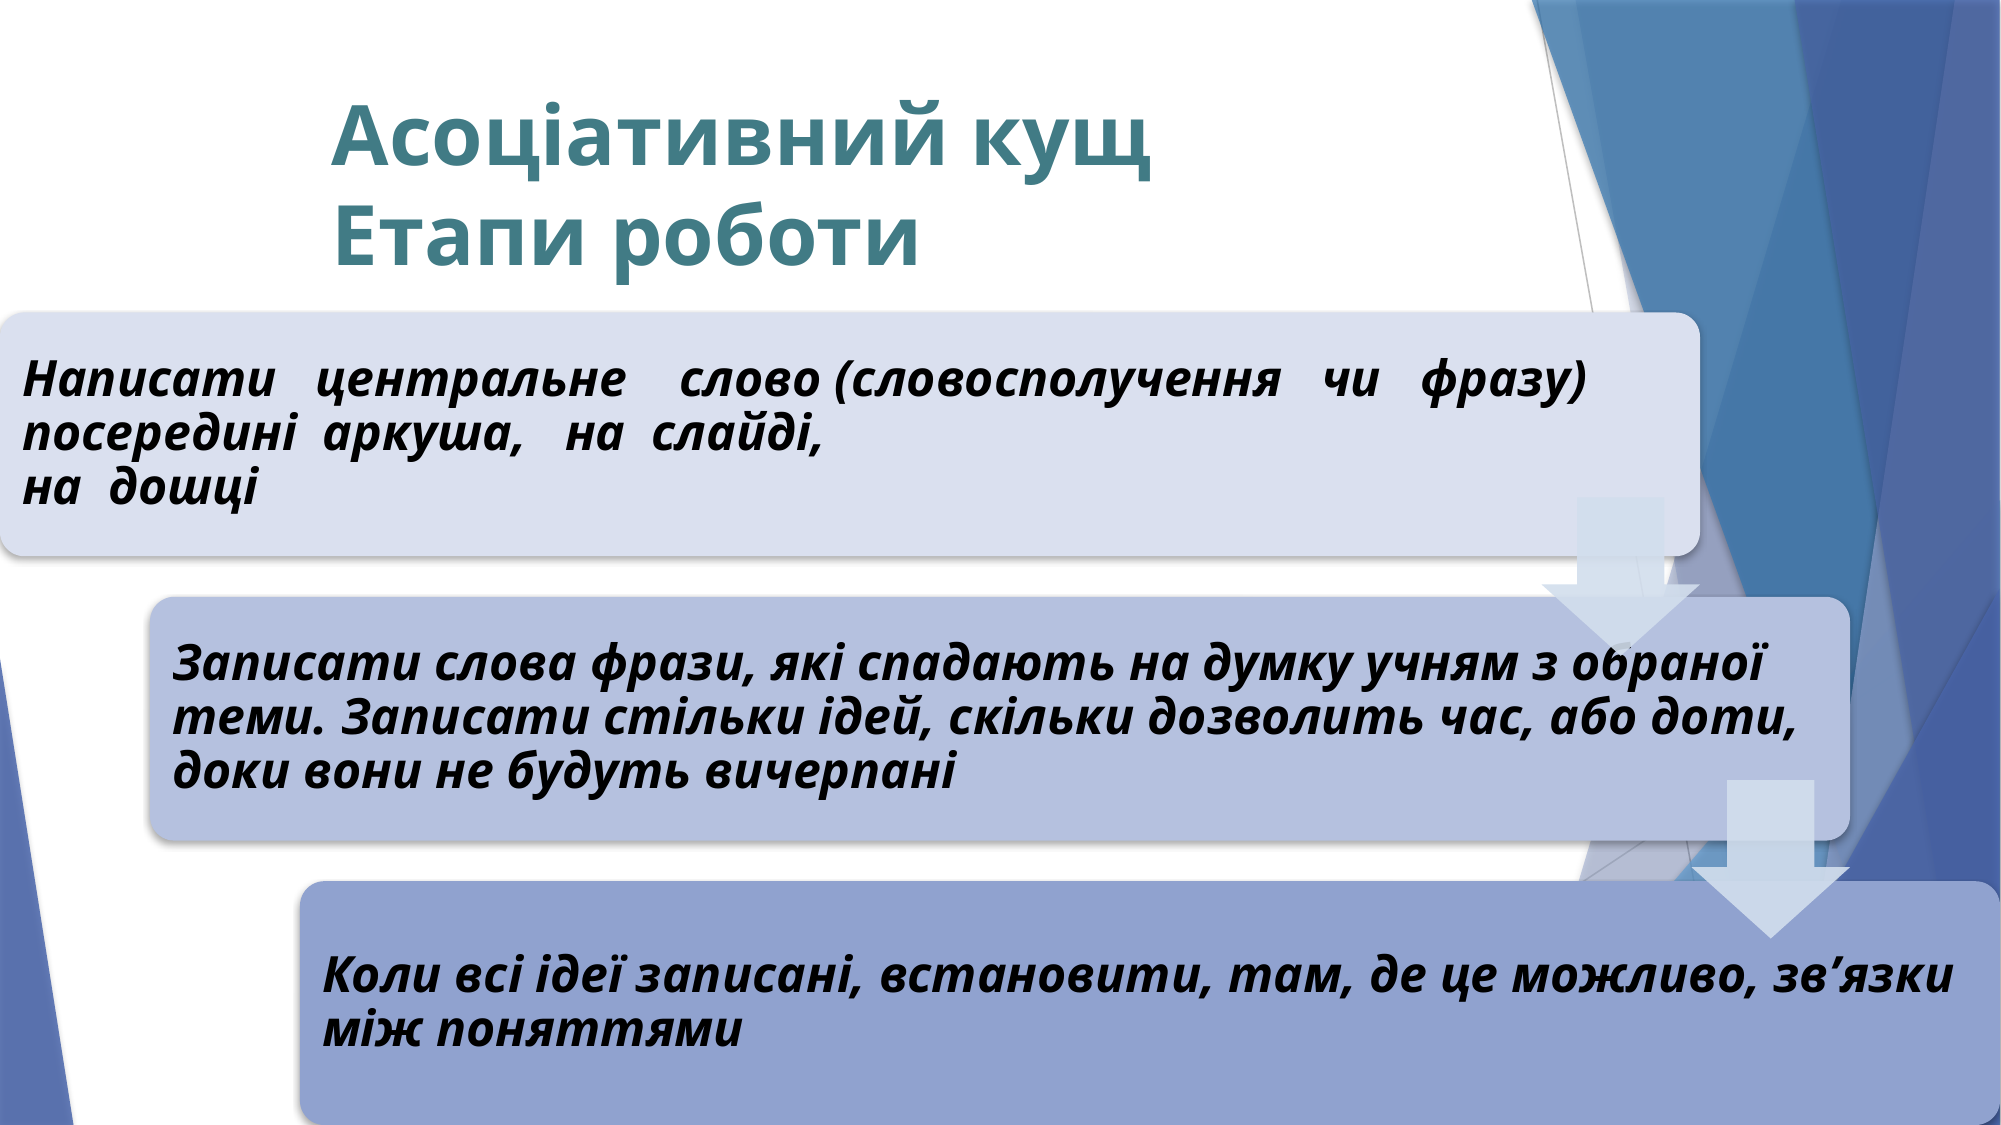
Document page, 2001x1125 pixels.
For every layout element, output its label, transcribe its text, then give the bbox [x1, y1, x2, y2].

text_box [0, 311, 2000, 1125]
title Асоціативний кущ Етапи роботи [316, 75, 1650, 300]
